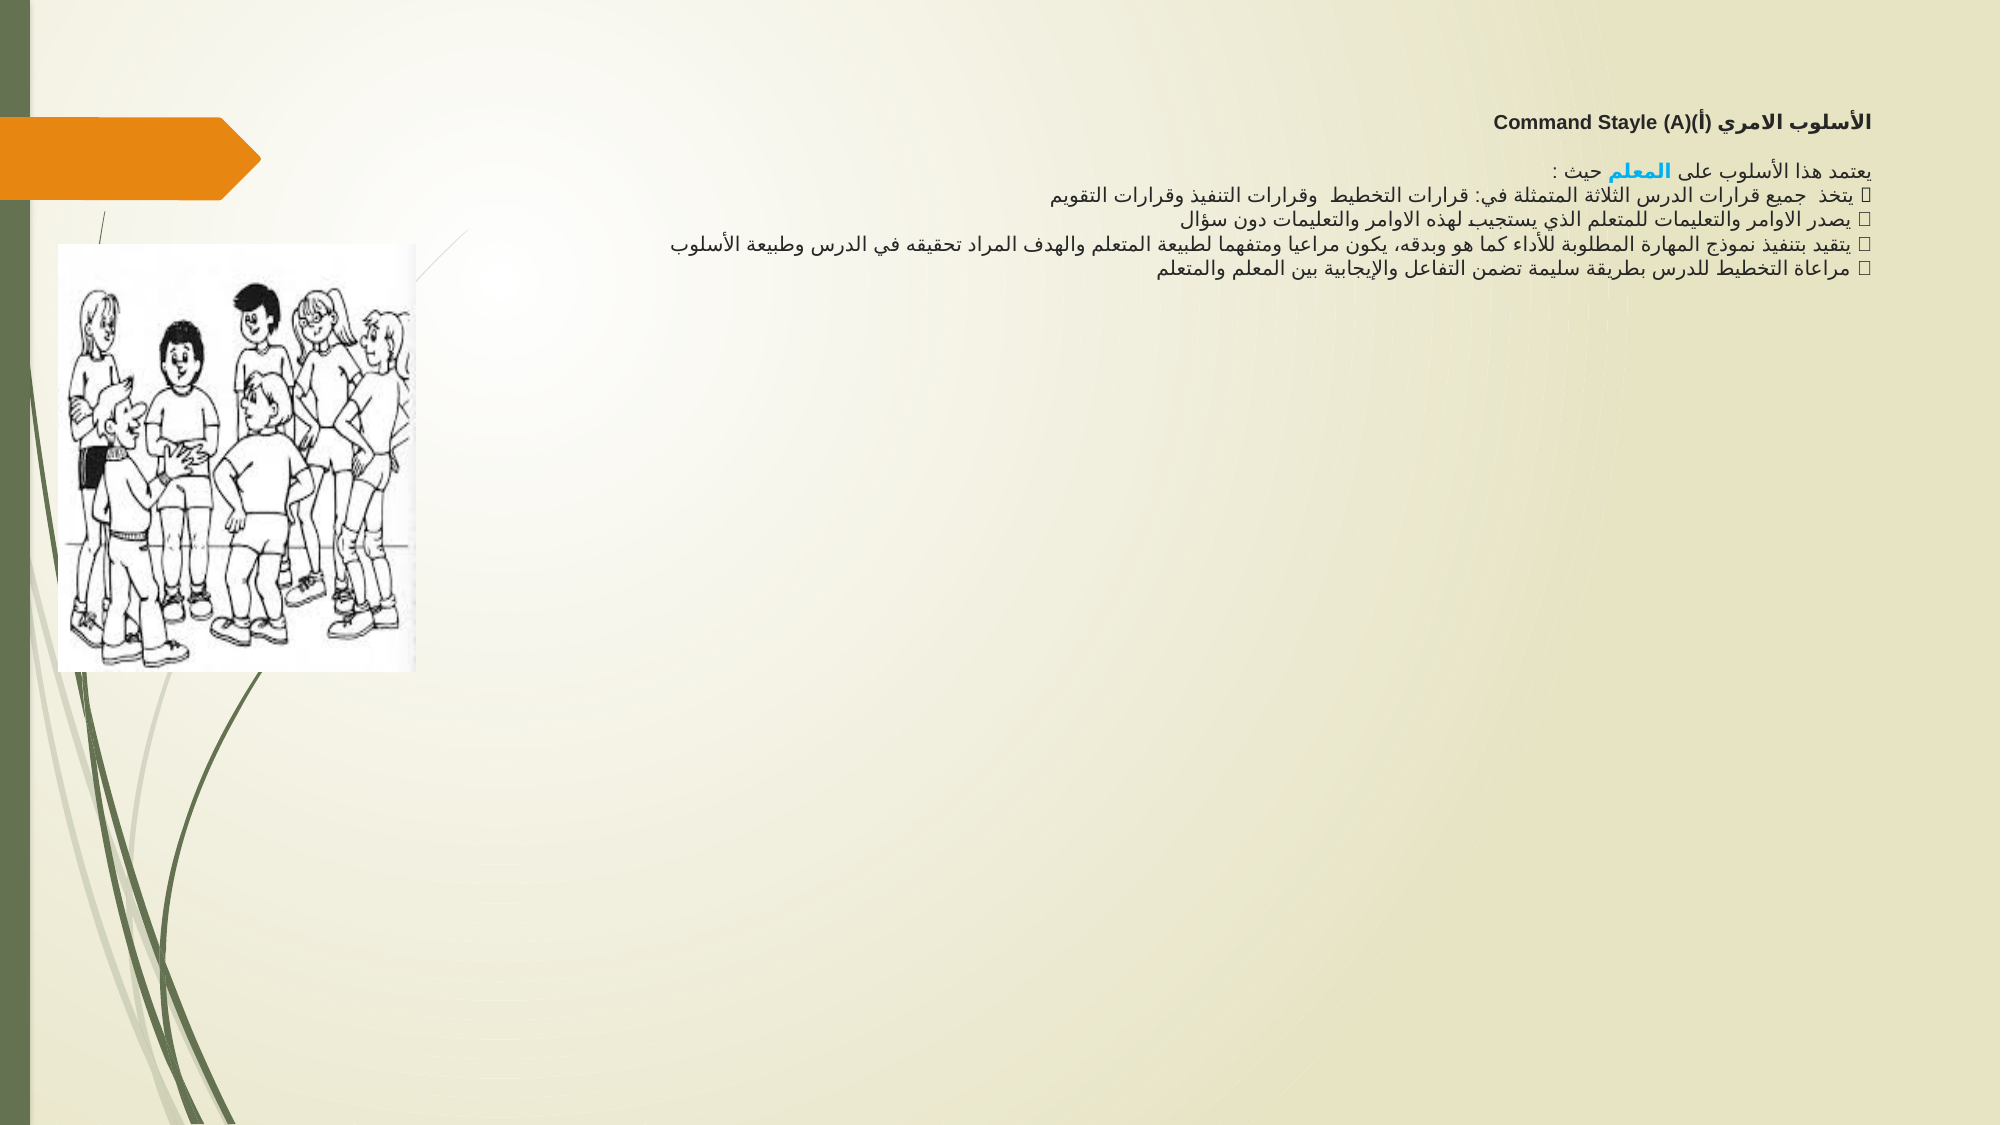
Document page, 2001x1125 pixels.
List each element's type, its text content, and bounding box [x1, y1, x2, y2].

title الأسلوب الامري (أ)Command Stayle (A) يعتمد هذا الأسلوب على المعلم حيث :  يتخذ جميع قرارات الدرس الثلاثة المتمثلة في: قرارات التخطيط وقرارات التنفيذ وقرارات التقويم  يصدر الاوامر والتعليمات للمتعلم الذي يستجيب لهذه الاوامر والتعليمات دون سؤال  يتقيد بتنفيذ نموذج المهارة المطلوبة للأداء كما هو وبدقه، يكون مراعيا ومتفهما لطبيعة المتعلم والهدف المراد تحقيقه في الدرس وطبيعة الأسلوب  مراعاة التخطيط للدرس بطريقة سليمة تضمن التفاعل والإيجابية بين المعلم والمتعلم [282, 102, 1888, 313]
picture [57, 243, 417, 672]
